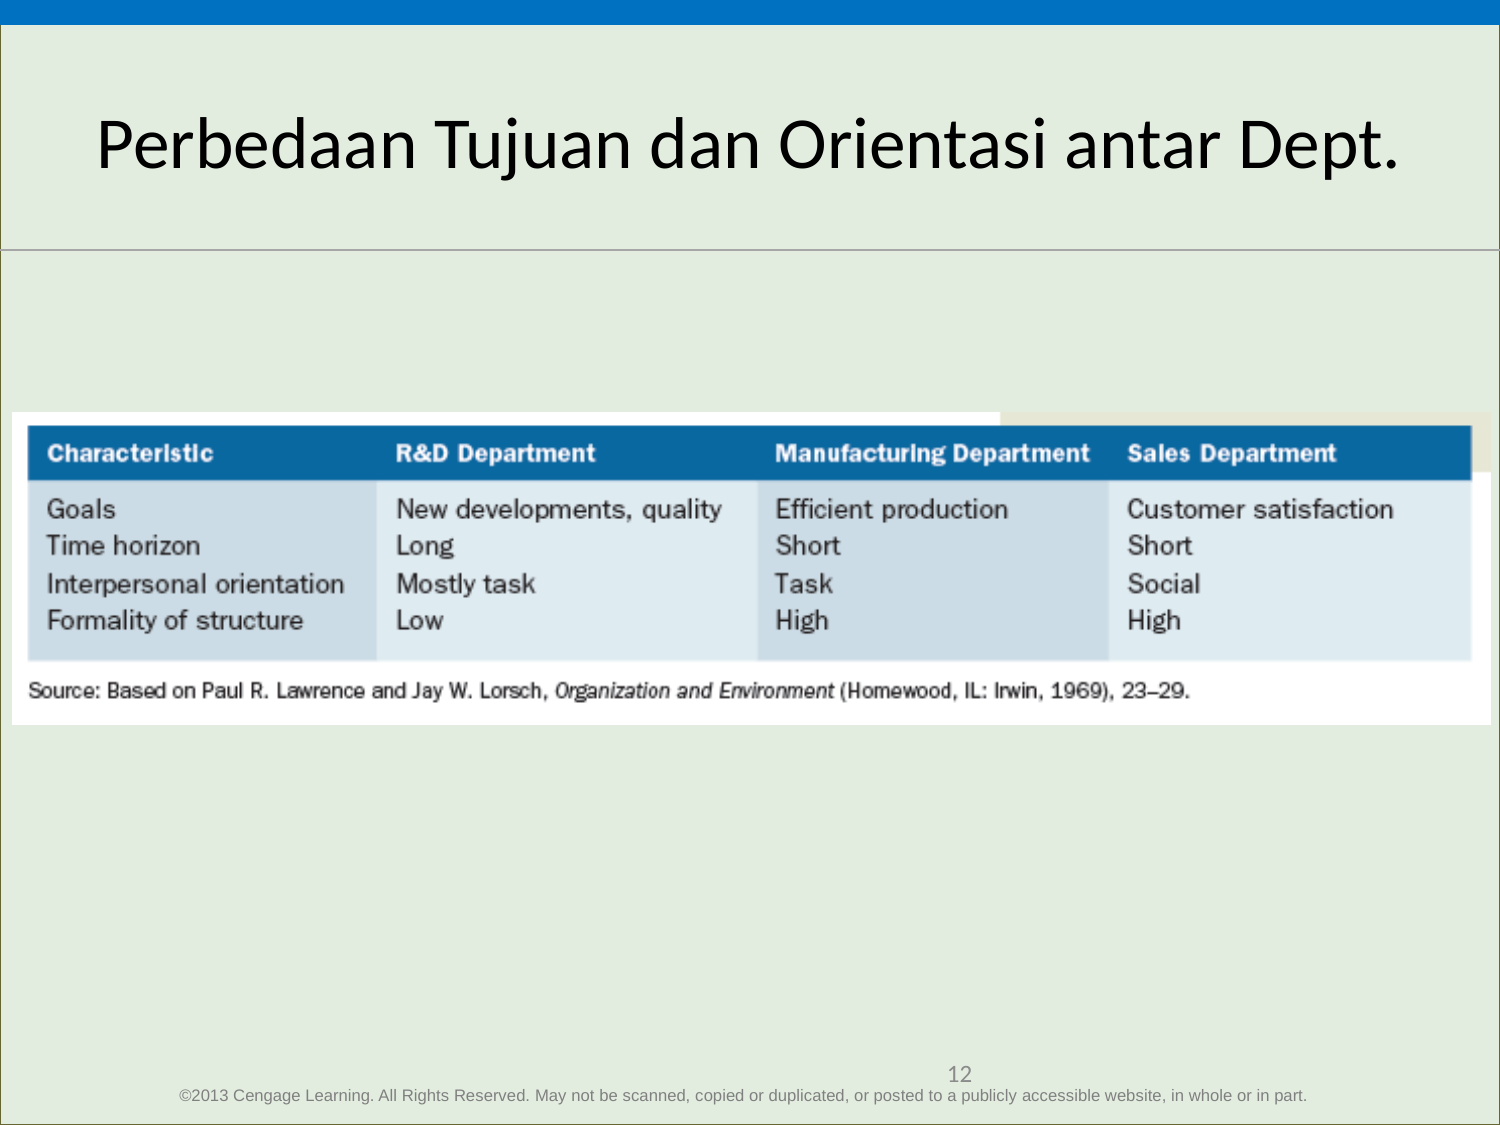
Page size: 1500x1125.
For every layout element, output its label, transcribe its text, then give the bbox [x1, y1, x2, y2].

text_box ©2013 Cengage Learning. All Rights Reserved. May not be scanned, copied or duplicated, or posted to a publicly accessible website, in whole or in part. [164, 1077, 1395, 1125]
picture [12, 412, 1491, 726]
title Perbedaan Tujuan dan Orientasi antar Dept. [75, 45, 1425, 233]
slide_number 12 [512, 1042, 988, 1103]
